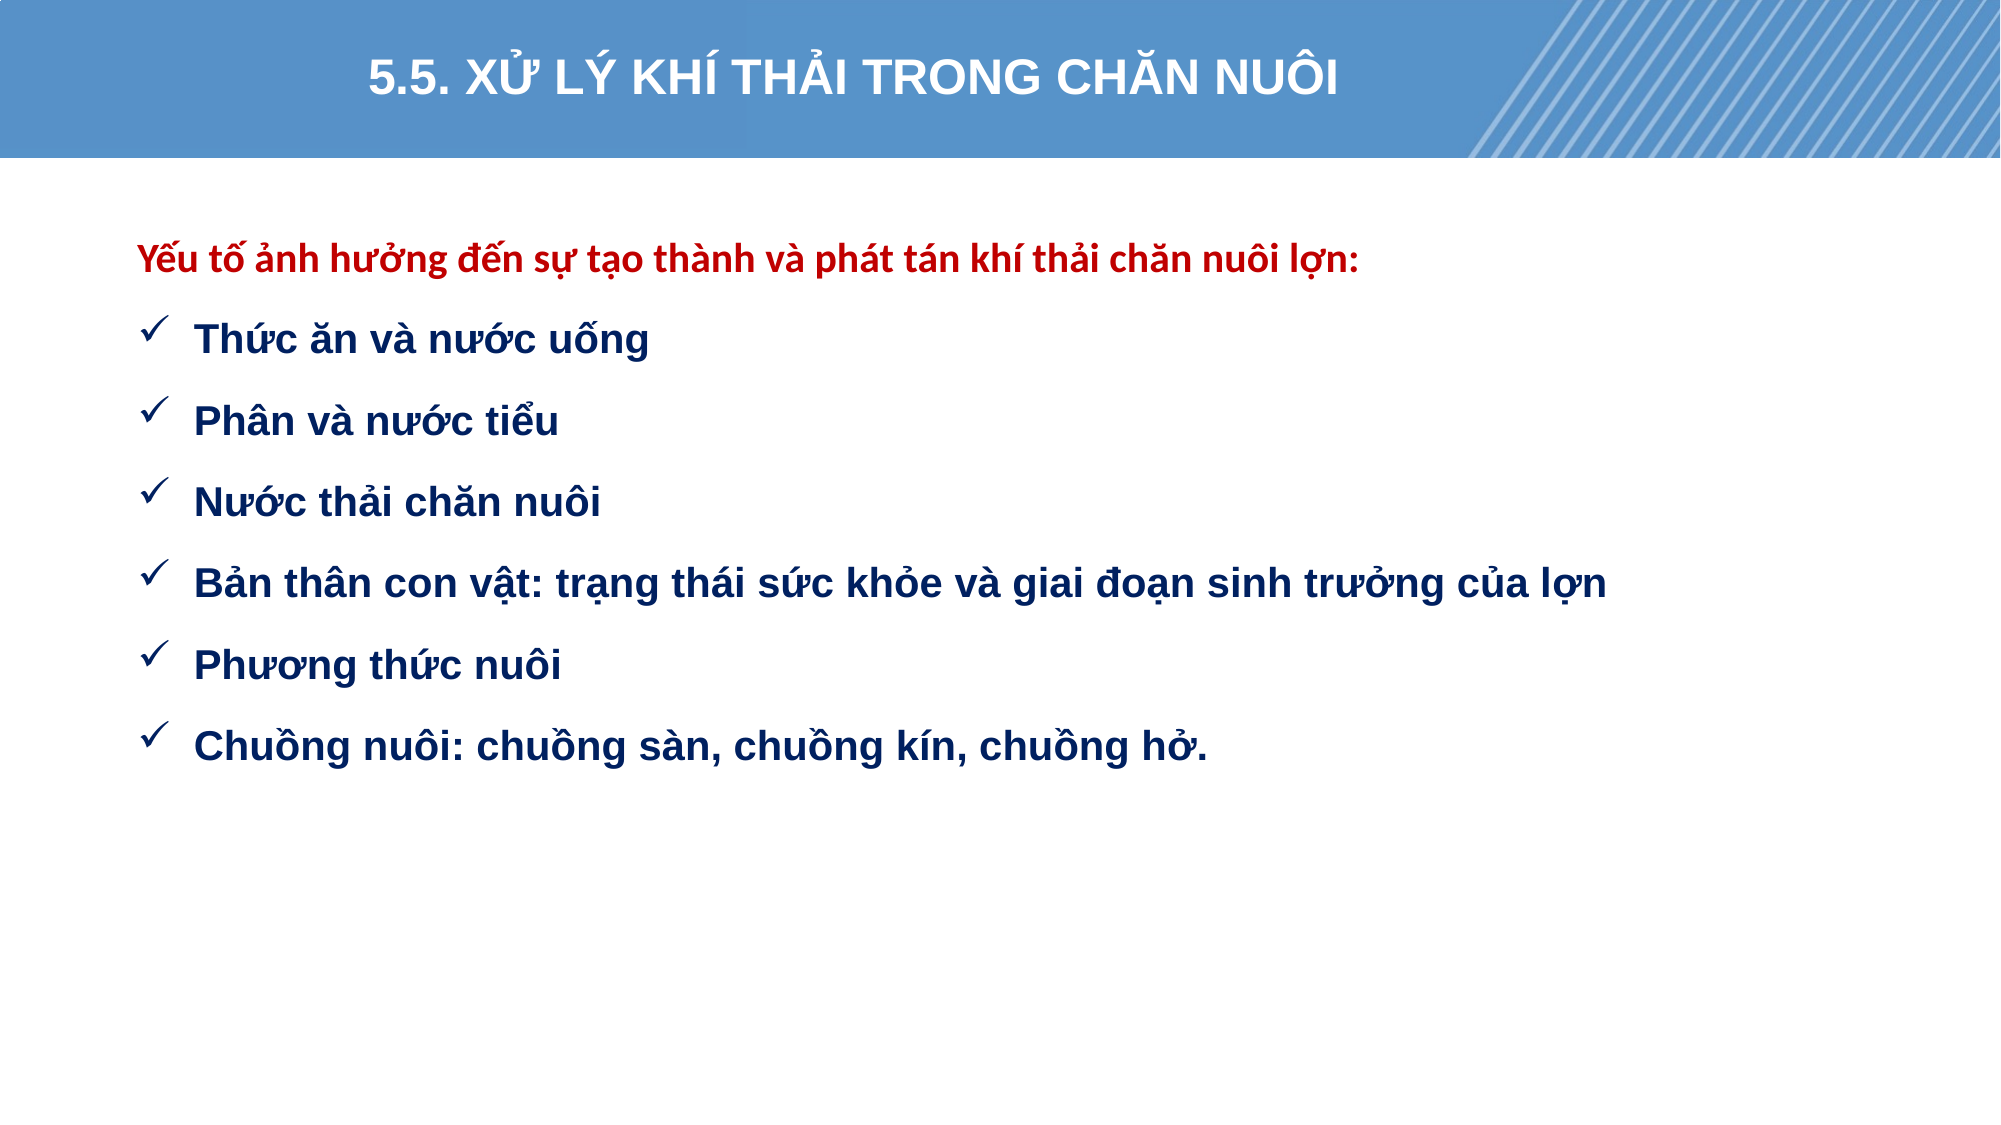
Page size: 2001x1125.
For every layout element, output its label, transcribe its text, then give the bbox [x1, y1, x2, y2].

picture [0, 0, 2001, 158]
text_box Yếu tố ảnh hưởng đến sự tạo thành và phát tán khí thải chăn nuôi lợn: Thức ăn và nước uống Phân và nước tiểu Nước thải chăn nuôi Bản thân con vật: trạng thái sức khỏe và giai đoạn sinh trưởng của lợn Phương thức nuôi Chuồng nuôi: chuồng sàn, chuồng kín, chuồng hở. [122, 217, 1859, 777]
text_box 5.5. XỬ LÝ KHÍ THẢI TRONG CHĂN NUÔI [0, 37, 1820, 112]
